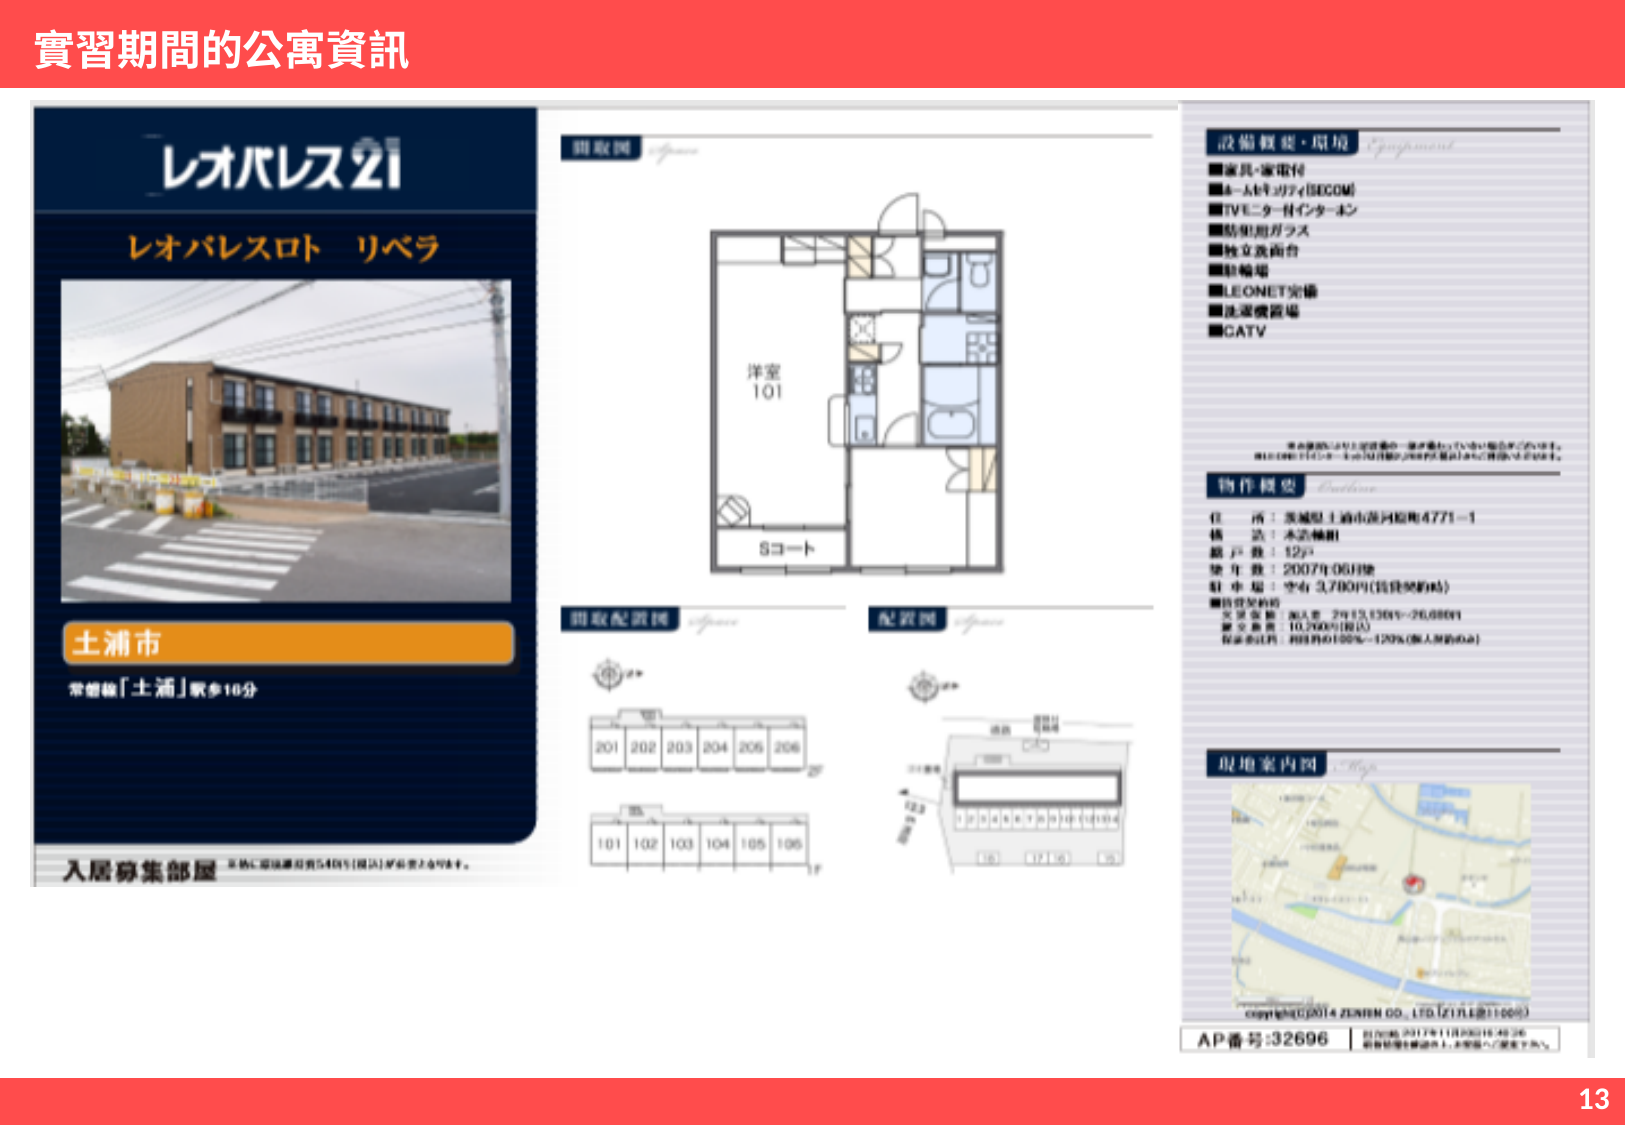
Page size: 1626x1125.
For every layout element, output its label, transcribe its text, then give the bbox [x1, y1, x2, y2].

slide_number 13 [1259, 1067, 1625, 1125]
text_box 實習期間的公寓資訊 [19, 16, 425, 82]
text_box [30, 100, 1594, 1058]
